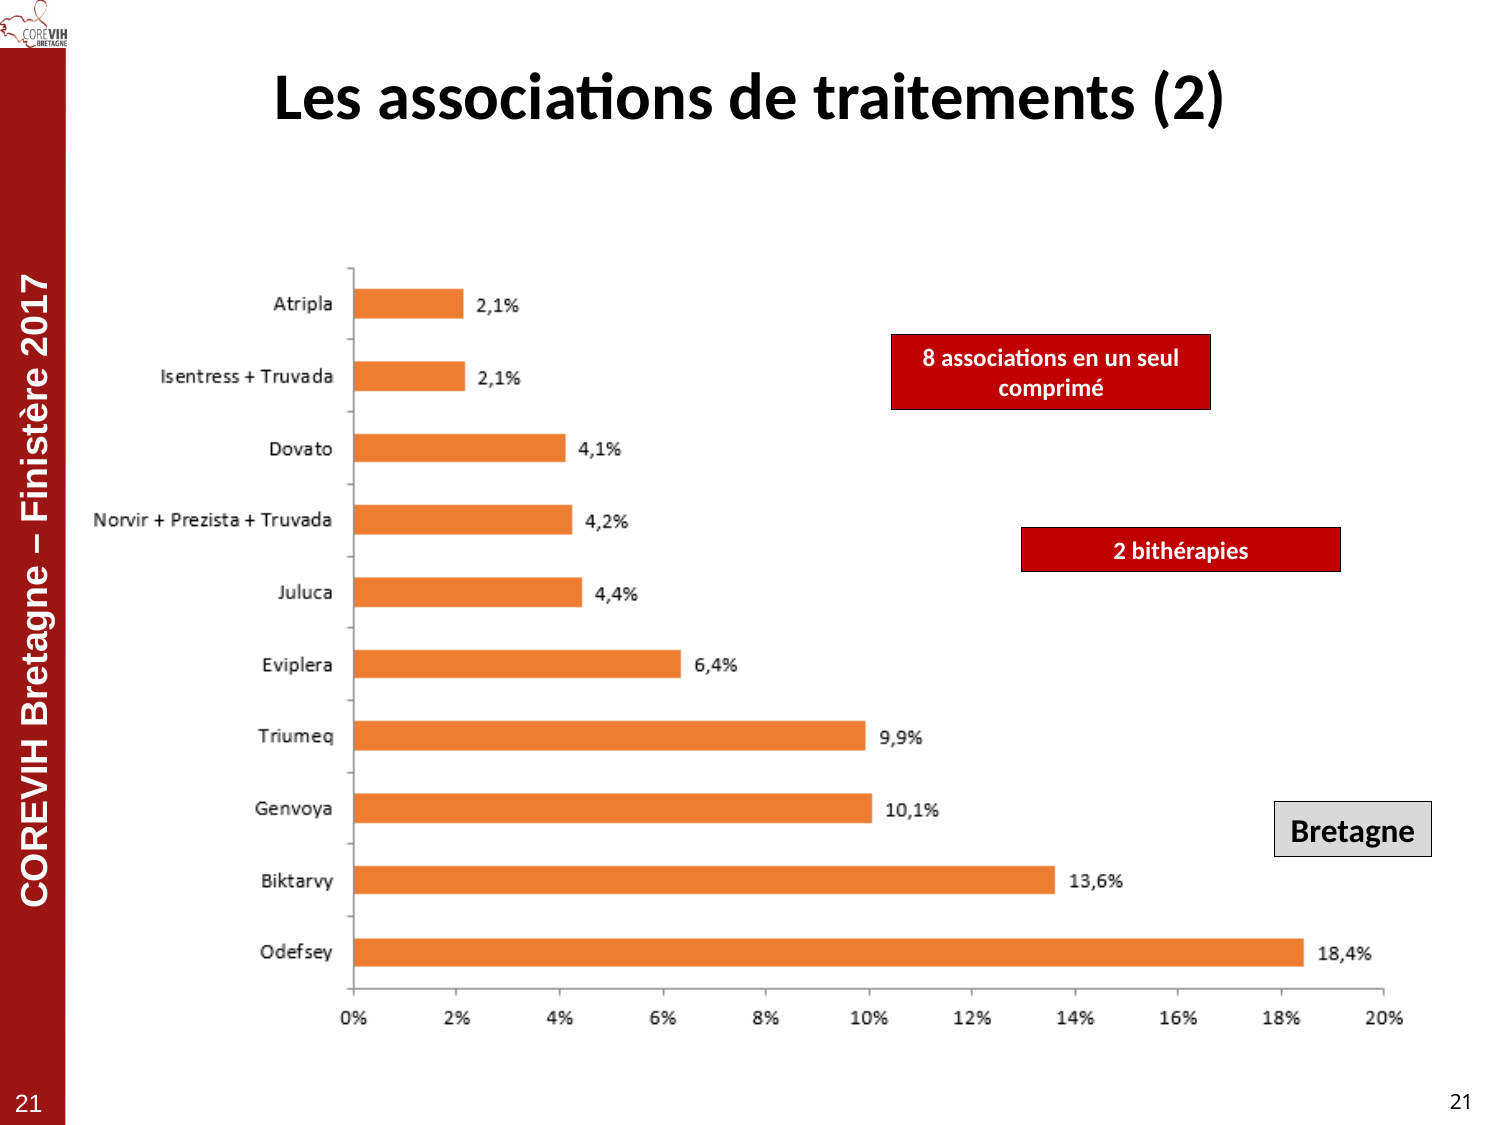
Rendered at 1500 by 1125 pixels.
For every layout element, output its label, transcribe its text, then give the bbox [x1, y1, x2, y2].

picture [88, 243, 1436, 1051]
title Les associations de traitements (2) [112, 27, 1390, 159]
picture [0, 0, 67, 48]
